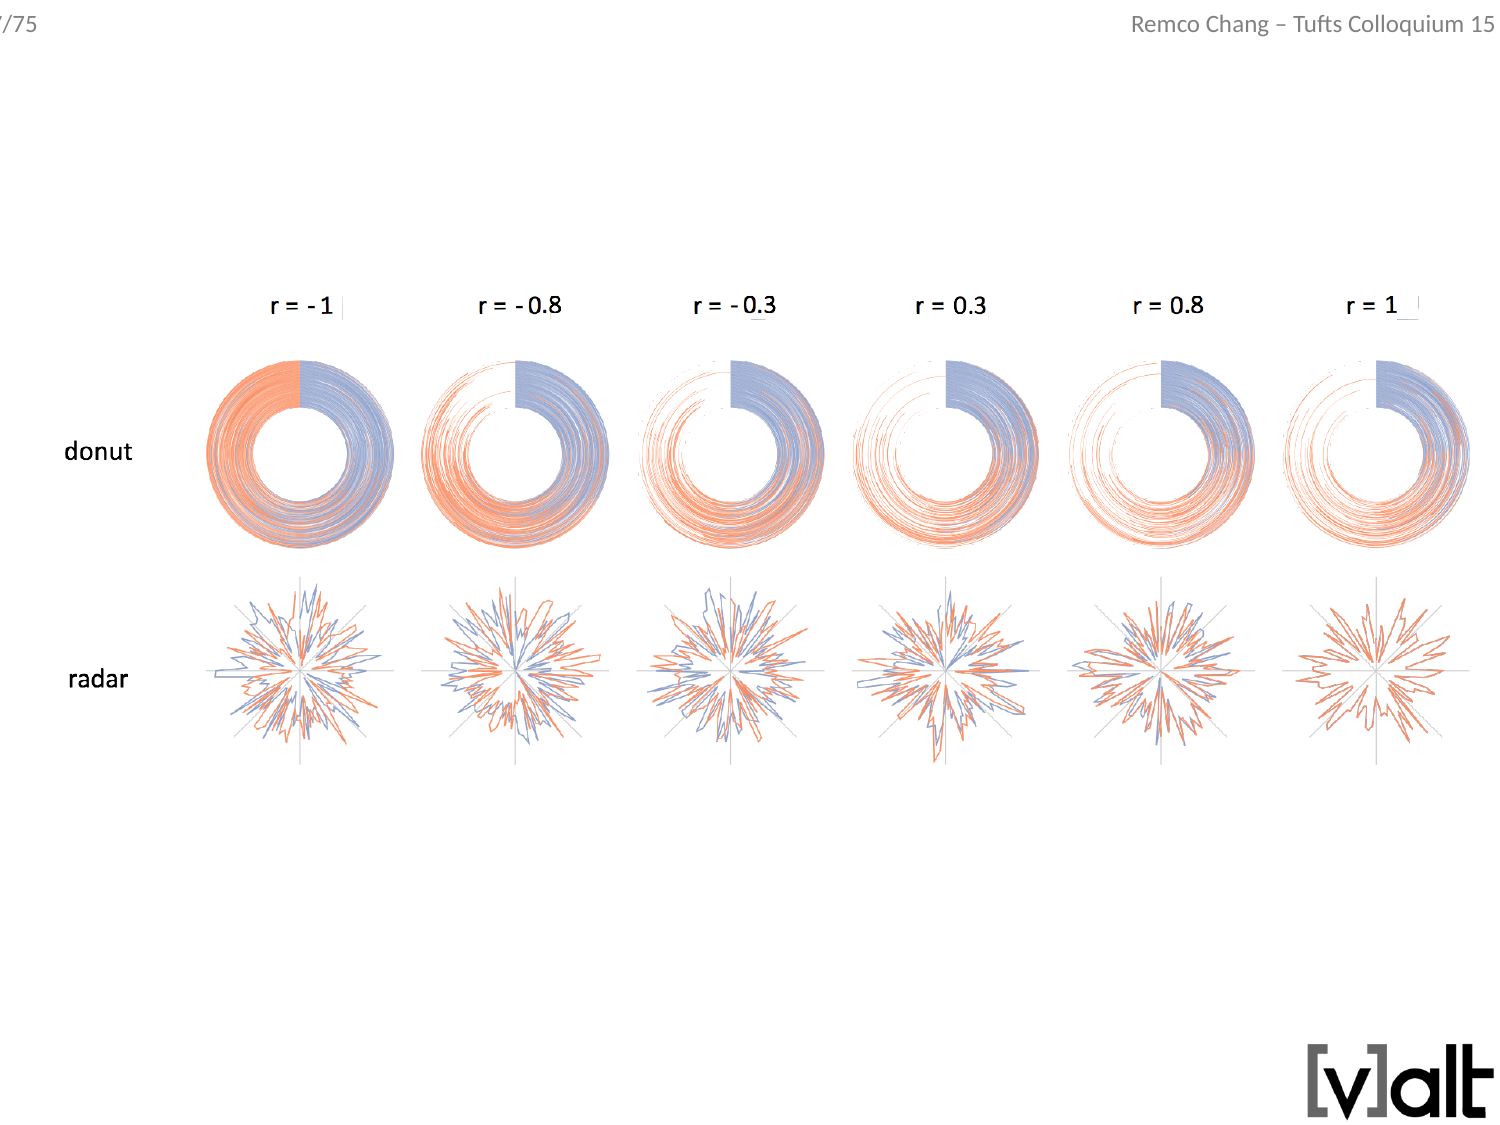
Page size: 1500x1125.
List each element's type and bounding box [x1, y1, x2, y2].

picture [30, 343, 1470, 781]
picture [1299, 1034, 1500, 1125]
picture [31, 294, 1469, 330]
